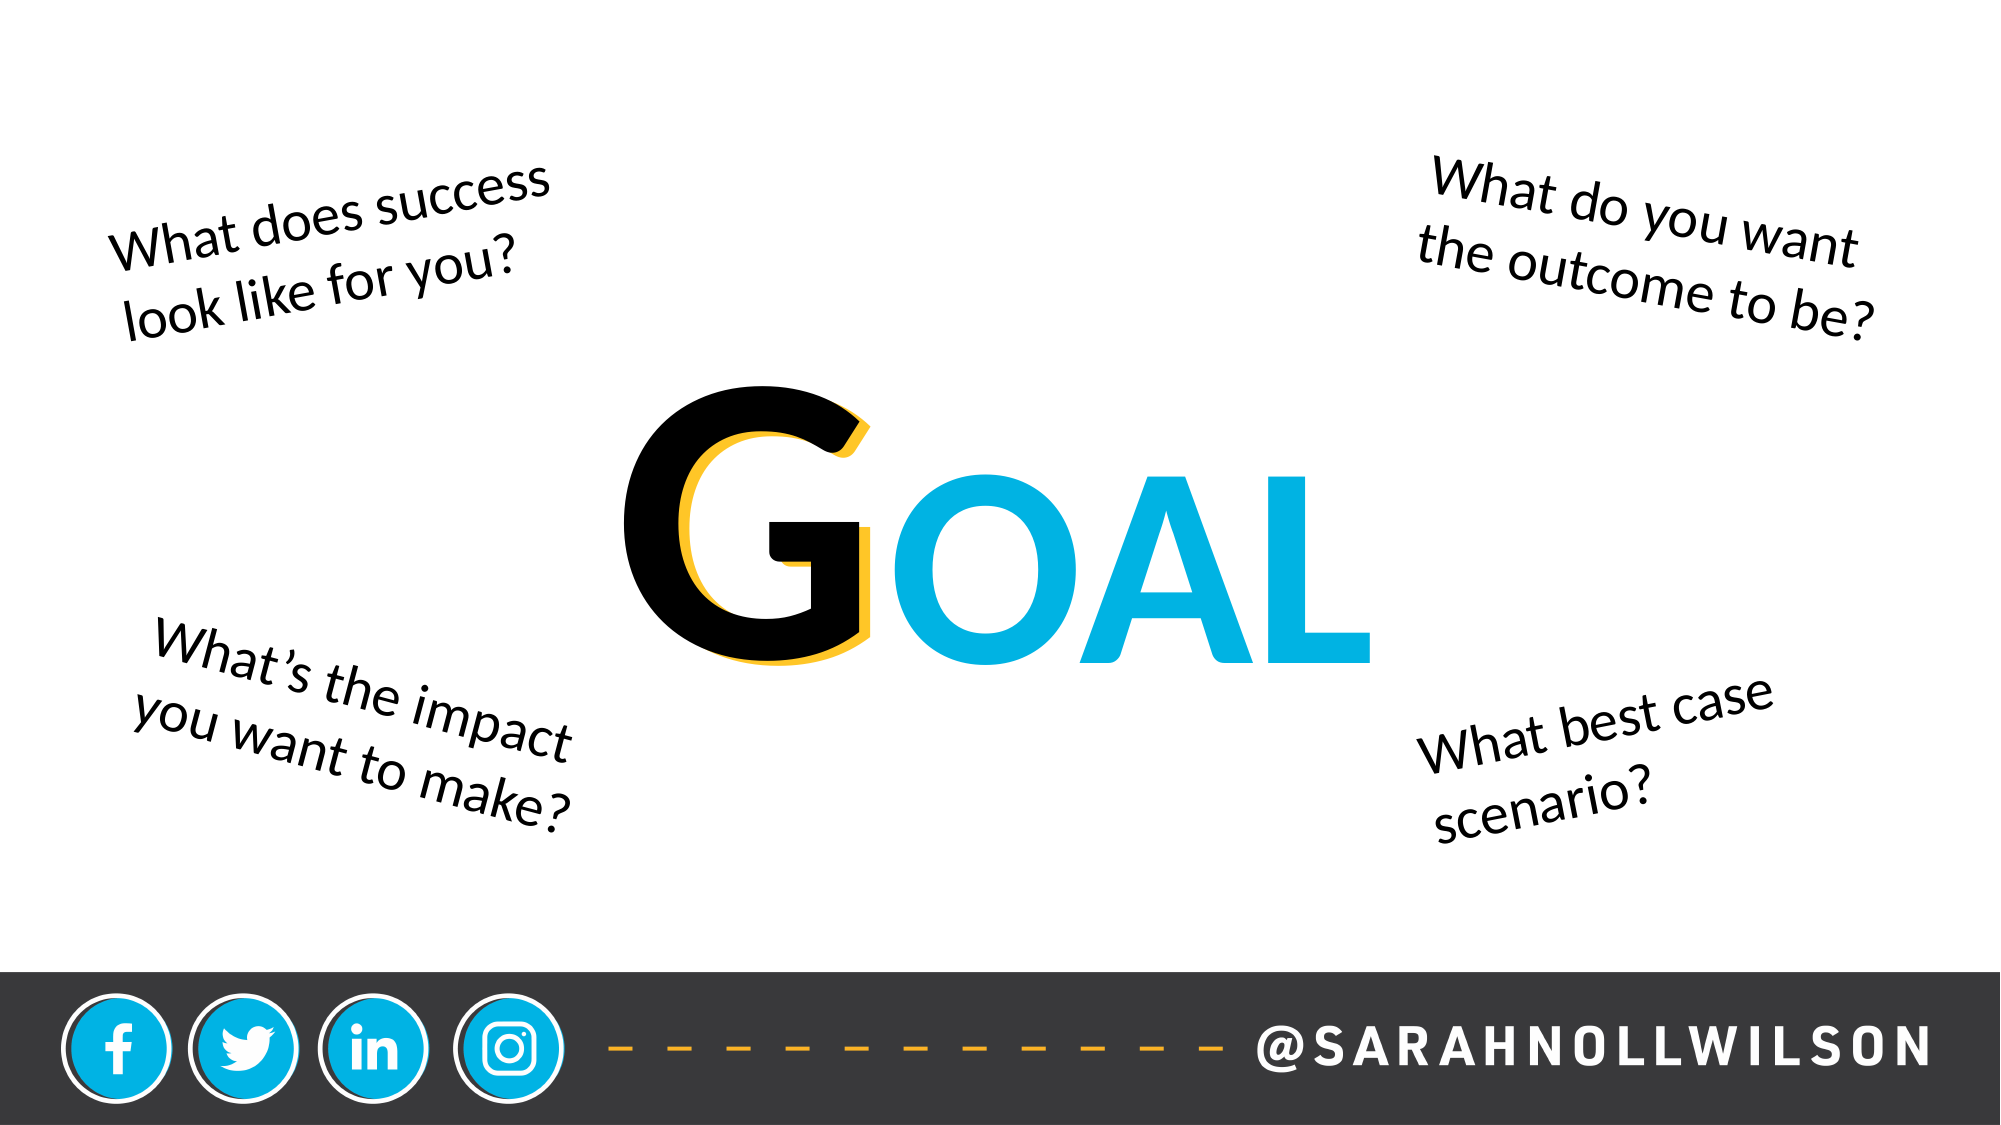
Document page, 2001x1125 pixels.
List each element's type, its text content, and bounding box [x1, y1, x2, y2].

text_box What best case scenario? [1396, 610, 1955, 867]
text_box What do you want the outcome to be? [1396, 124, 1955, 373]
picture [0, 972, 2000, 1125]
text_box GOAL [665, 241, 1390, 754]
text_box What’s the impact you want to make? [111, 586, 672, 875]
text_box G [598, 236, 893, 749]
text_box What does success look like for you? [88, 115, 647, 365]
